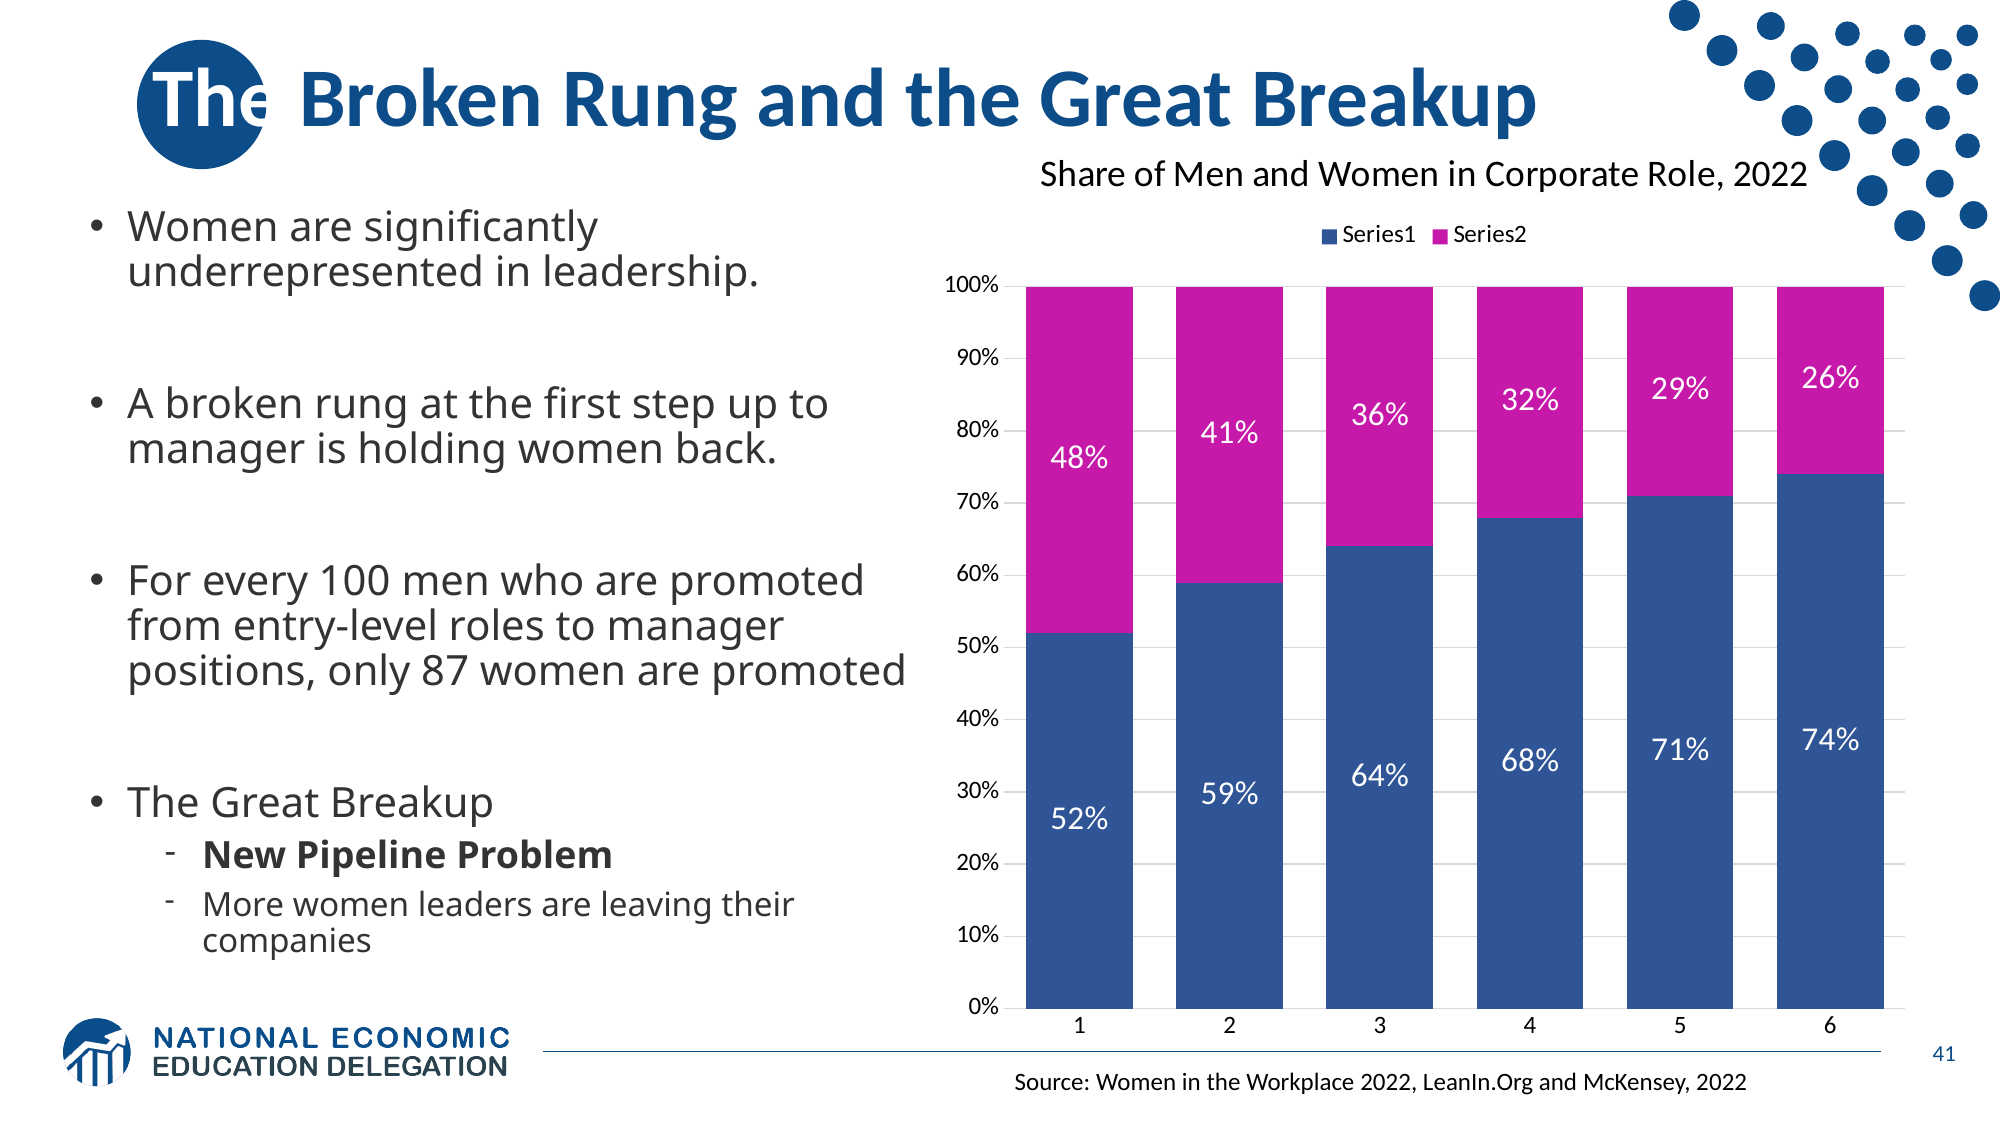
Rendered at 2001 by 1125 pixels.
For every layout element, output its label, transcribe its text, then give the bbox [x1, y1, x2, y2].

title The Broken Rung and the Great Breakup [137, 35, 1863, 253]
text_box Source: Women in the Workplace 2022, LeanIn.Org and McKensey, 2022 [999, 1059, 1840, 1104]
chart [923, 120, 1926, 1059]
picture [55, 1013, 520, 1091]
slide_number 41 [1840, 1022, 1972, 1082]
list Women are significantly underrepresented in leadership. A broken rung at the first step up to manager is holding women back. For every 100 men who are promoted from entry-level roles to manager positions, only 87 women are promoted The Great Breakup New Pipeline Problem More women leaders are leaving their companies [74, 181, 923, 984]
